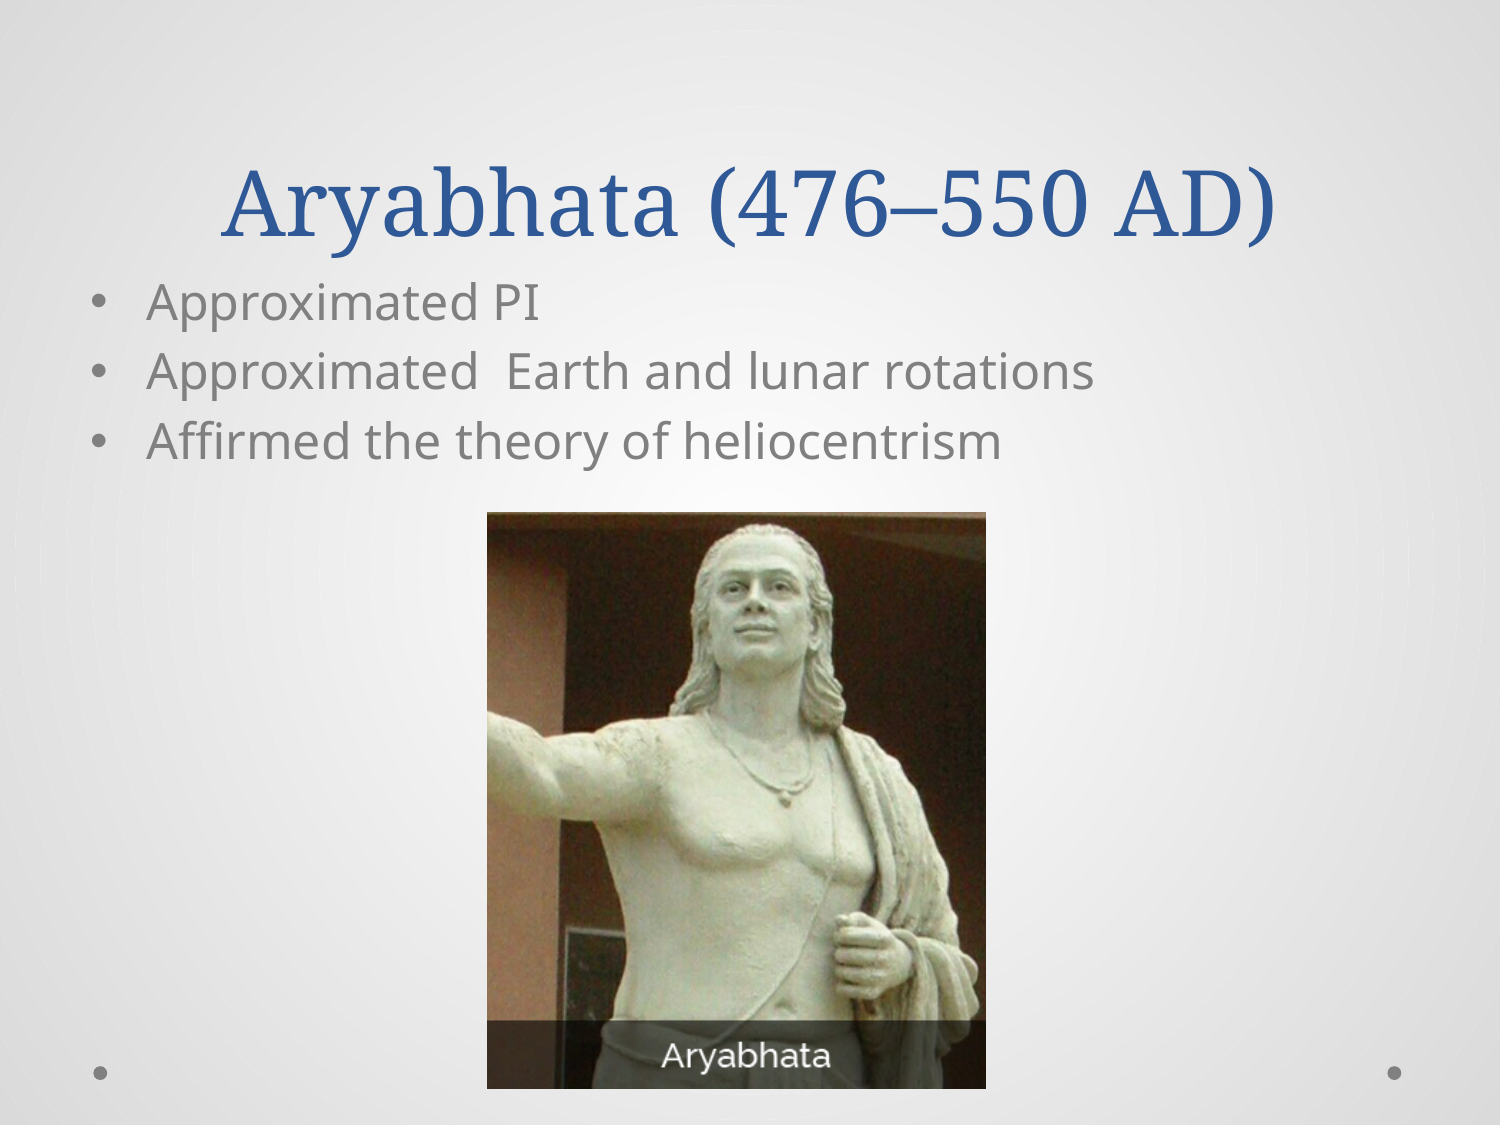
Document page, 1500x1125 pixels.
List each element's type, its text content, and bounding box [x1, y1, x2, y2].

list Approximated PI Approximated Earth and lunar rotations Affirmed the theory of heliocentrism [75, 262, 1425, 550]
picture [487, 512, 987, 1090]
title Aryabhata (476–550 AD) [75, 0, 1425, 262]
